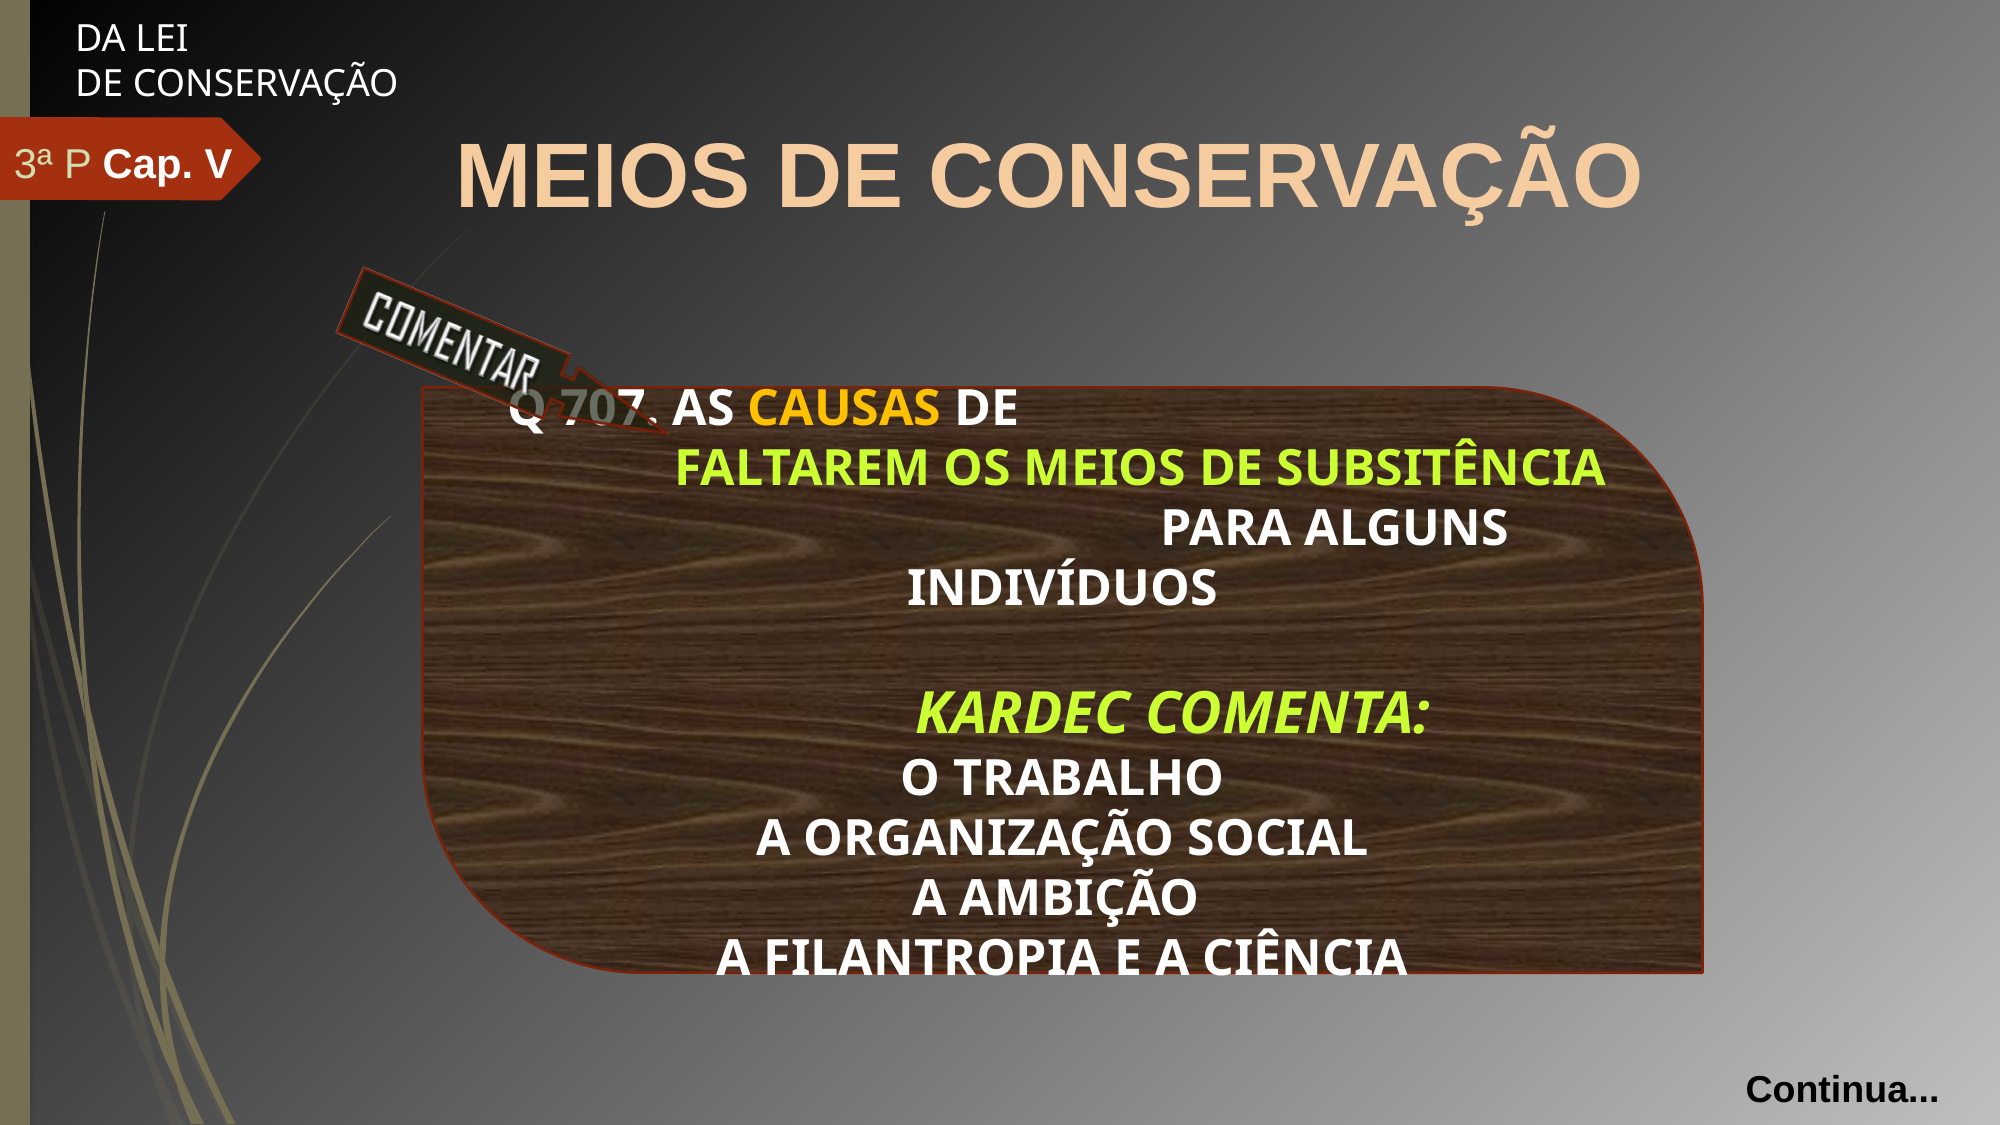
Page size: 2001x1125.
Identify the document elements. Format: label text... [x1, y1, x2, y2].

text_box DA LEI DE CONSERVAÇÃO [60, 6, 414, 112]
picture [336, 324, 682, 466]
text_box Q 707. AS CAUSAS DE FALTAREM OS MEIOS DE SUBSITÊNCIA PARA ALGUNS INDIVÍDUOS KARDEC COMENTA: O TRABALHO A ORGANIZAÇÃO SOCIAL A AMBIÇÃO A FILANTROPIA E A CIÊNCIA [421, 386, 1704, 975]
text_box 3ª P Cap. V [0, 128, 230, 194]
text_box MEIOS DE CONSERVAÇÃO [230, 112, 1870, 324]
text_box Continua... [1730, 1057, 1955, 1118]
